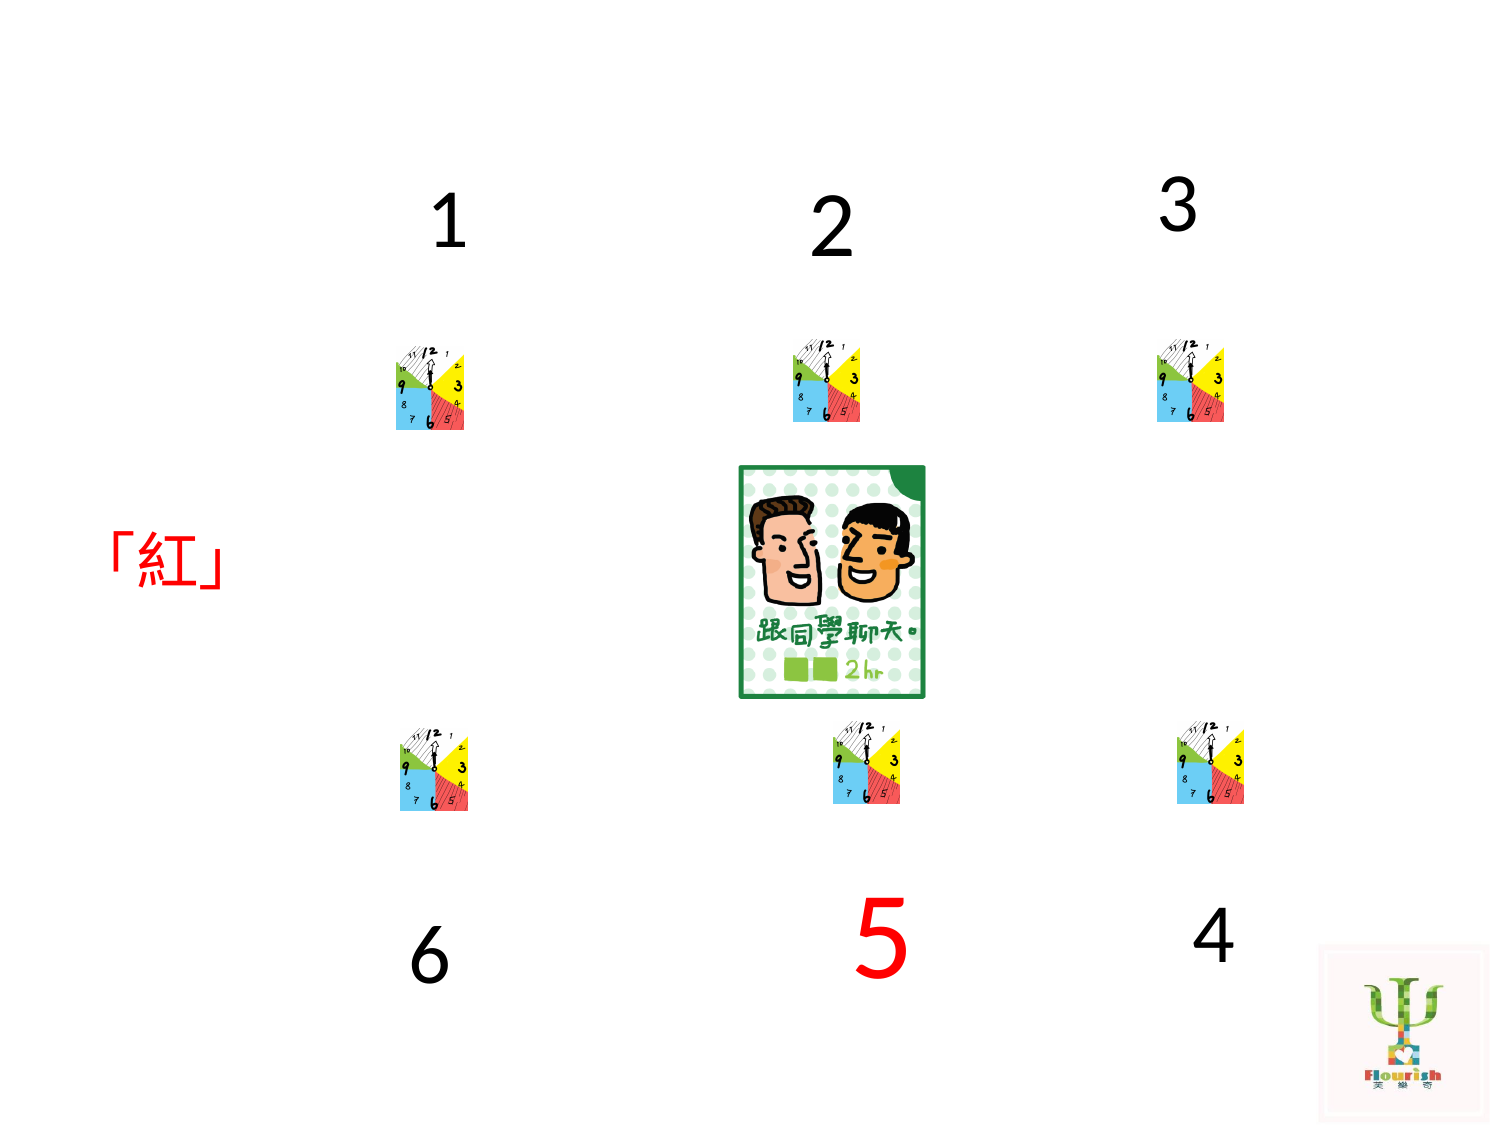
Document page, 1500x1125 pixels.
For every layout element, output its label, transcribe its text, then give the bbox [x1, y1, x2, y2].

text_box 2 [793, 155, 855, 283]
picture [793, 339, 861, 423]
text_box 1 [411, 155, 473, 272]
picture [396, 346, 464, 430]
picture [400, 728, 468, 812]
picture [732, 457, 932, 705]
picture [1156, 339, 1224, 423]
text_box 3 [1141, 140, 1203, 257]
text_box 「紅」 [59, 515, 277, 605]
text_box 4 [1177, 870, 1239, 987]
picture [832, 721, 900, 805]
text_box 5 [835, 846, 897, 1011]
text_box 6 [393, 891, 456, 1008]
picture [1176, 721, 1244, 805]
picture [1316, 941, 1492, 1125]
